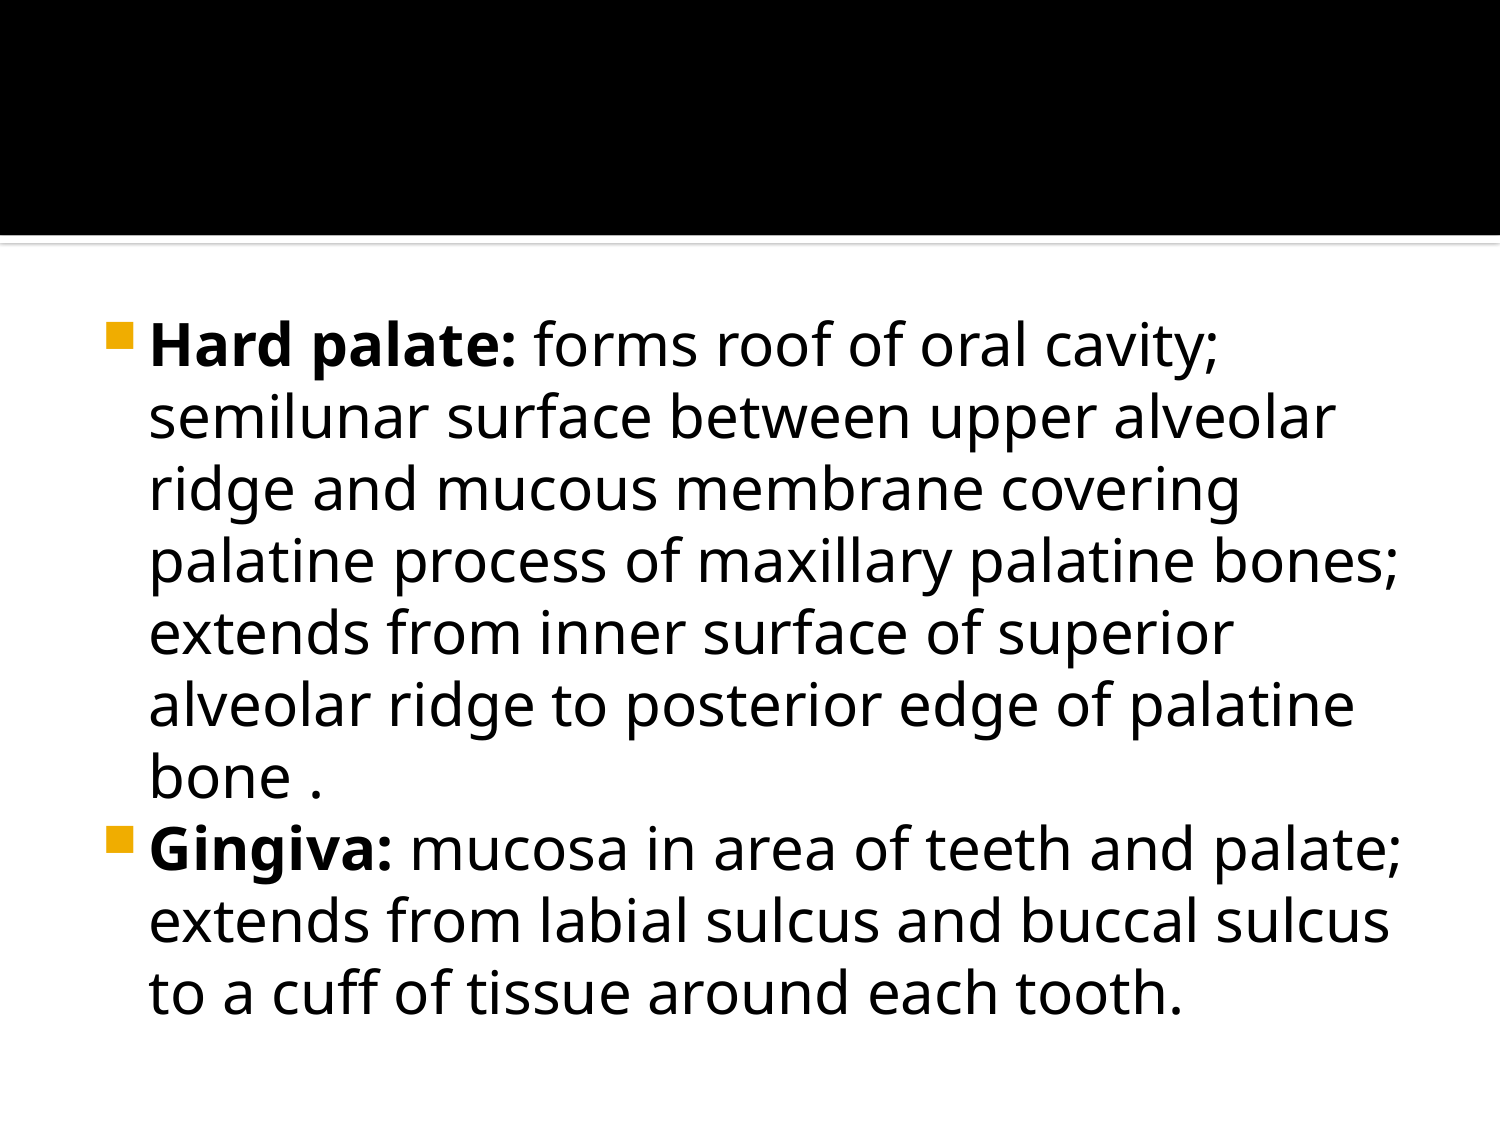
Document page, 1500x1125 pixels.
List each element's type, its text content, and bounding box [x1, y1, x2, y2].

list Hard palate: forms roof of oral cavity; semilunar surface between upper alveolar ridge and mucous membrane covering palatine process of maxillary palatine bones; extends from inner surface of superior alveolar ridge to posterior edge of palatine bone . Gingiva: mucosa in area of teeth and palate; extends from labial sulcus and buccal sulcus to a cuff of tissue around each tooth. [75, 291, 1425, 1050]
